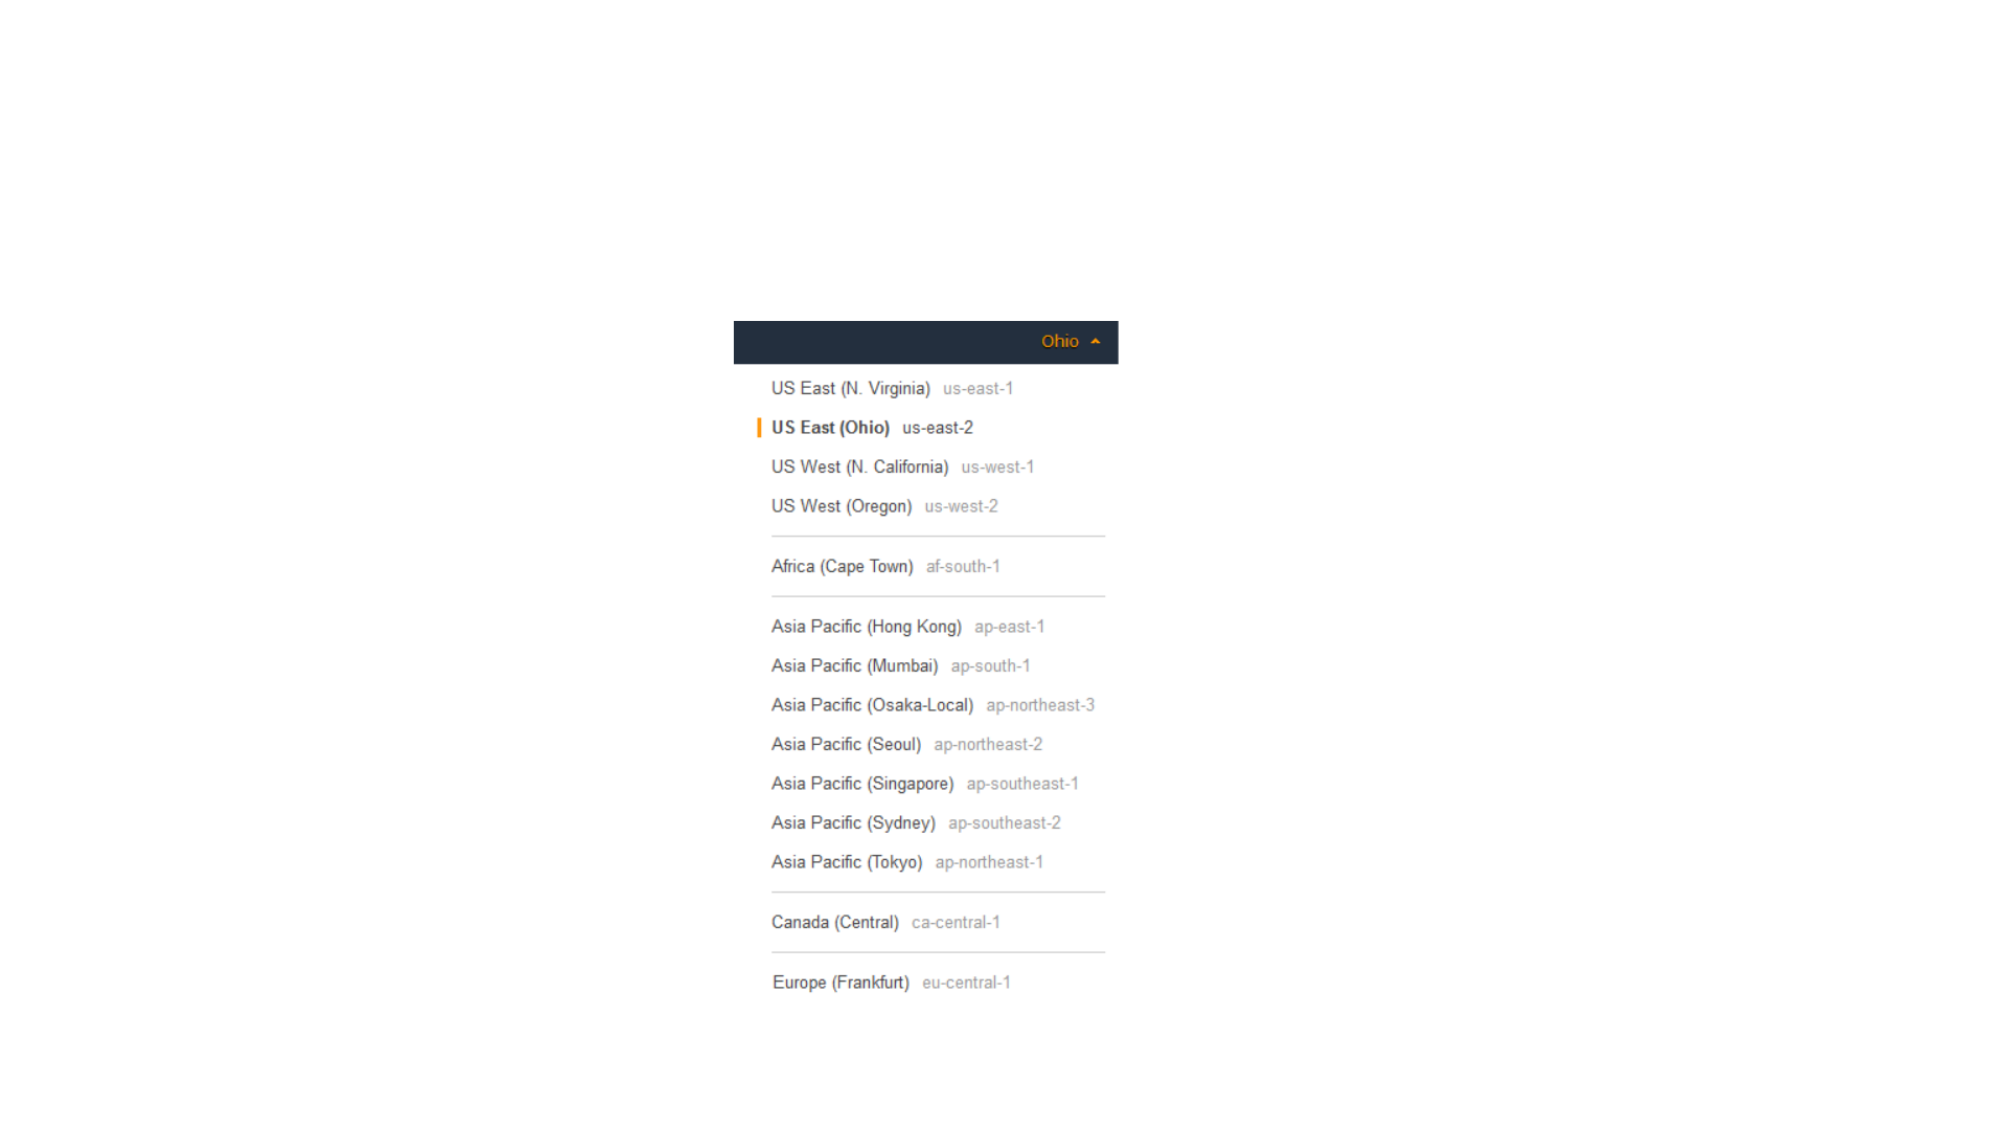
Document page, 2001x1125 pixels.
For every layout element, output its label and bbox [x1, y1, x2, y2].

list [669, 299, 1331, 1014]
